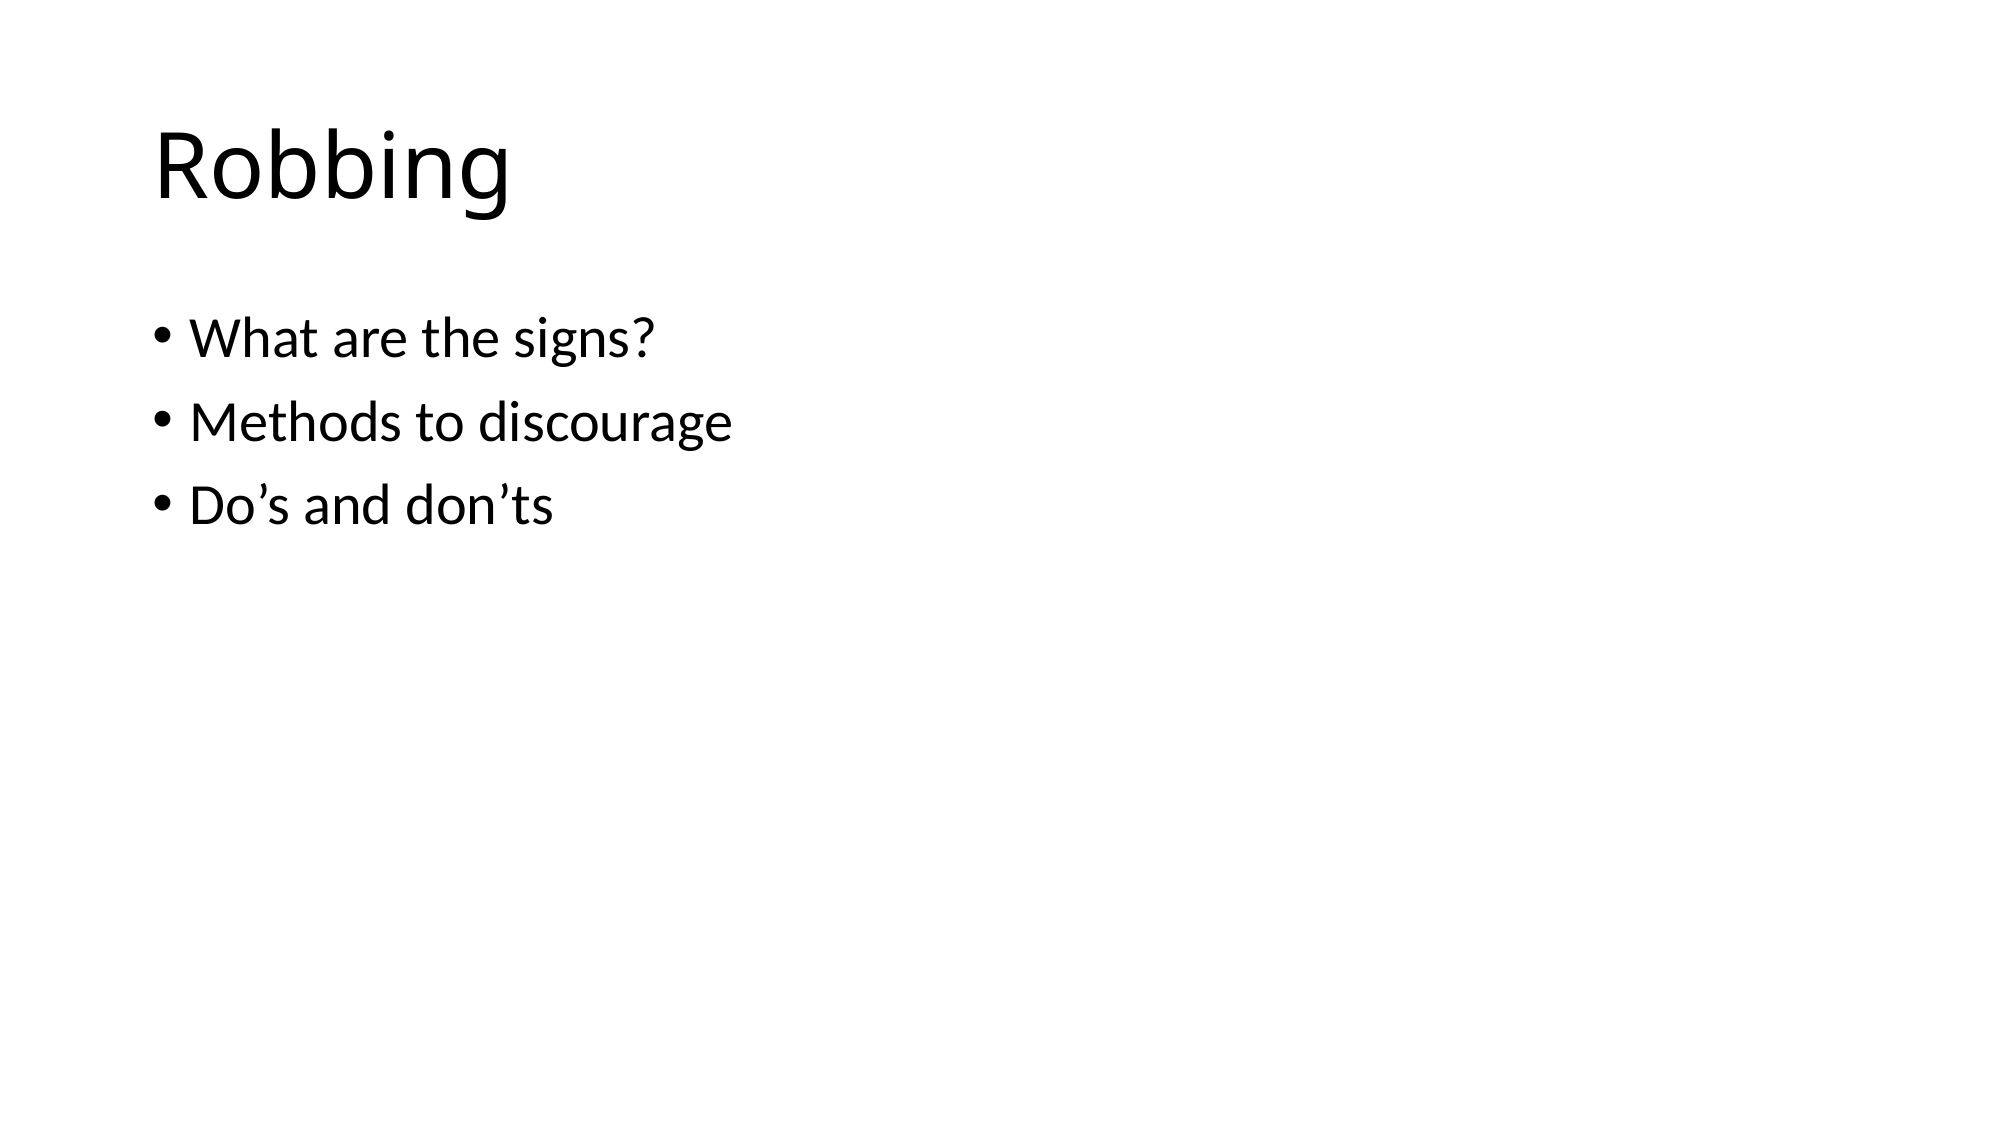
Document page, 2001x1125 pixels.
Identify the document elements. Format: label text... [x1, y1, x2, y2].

list What are the signs? Methods to discourage Do’s and don’ts [137, 299, 1863, 1014]
title Robbing [137, 59, 1863, 278]
